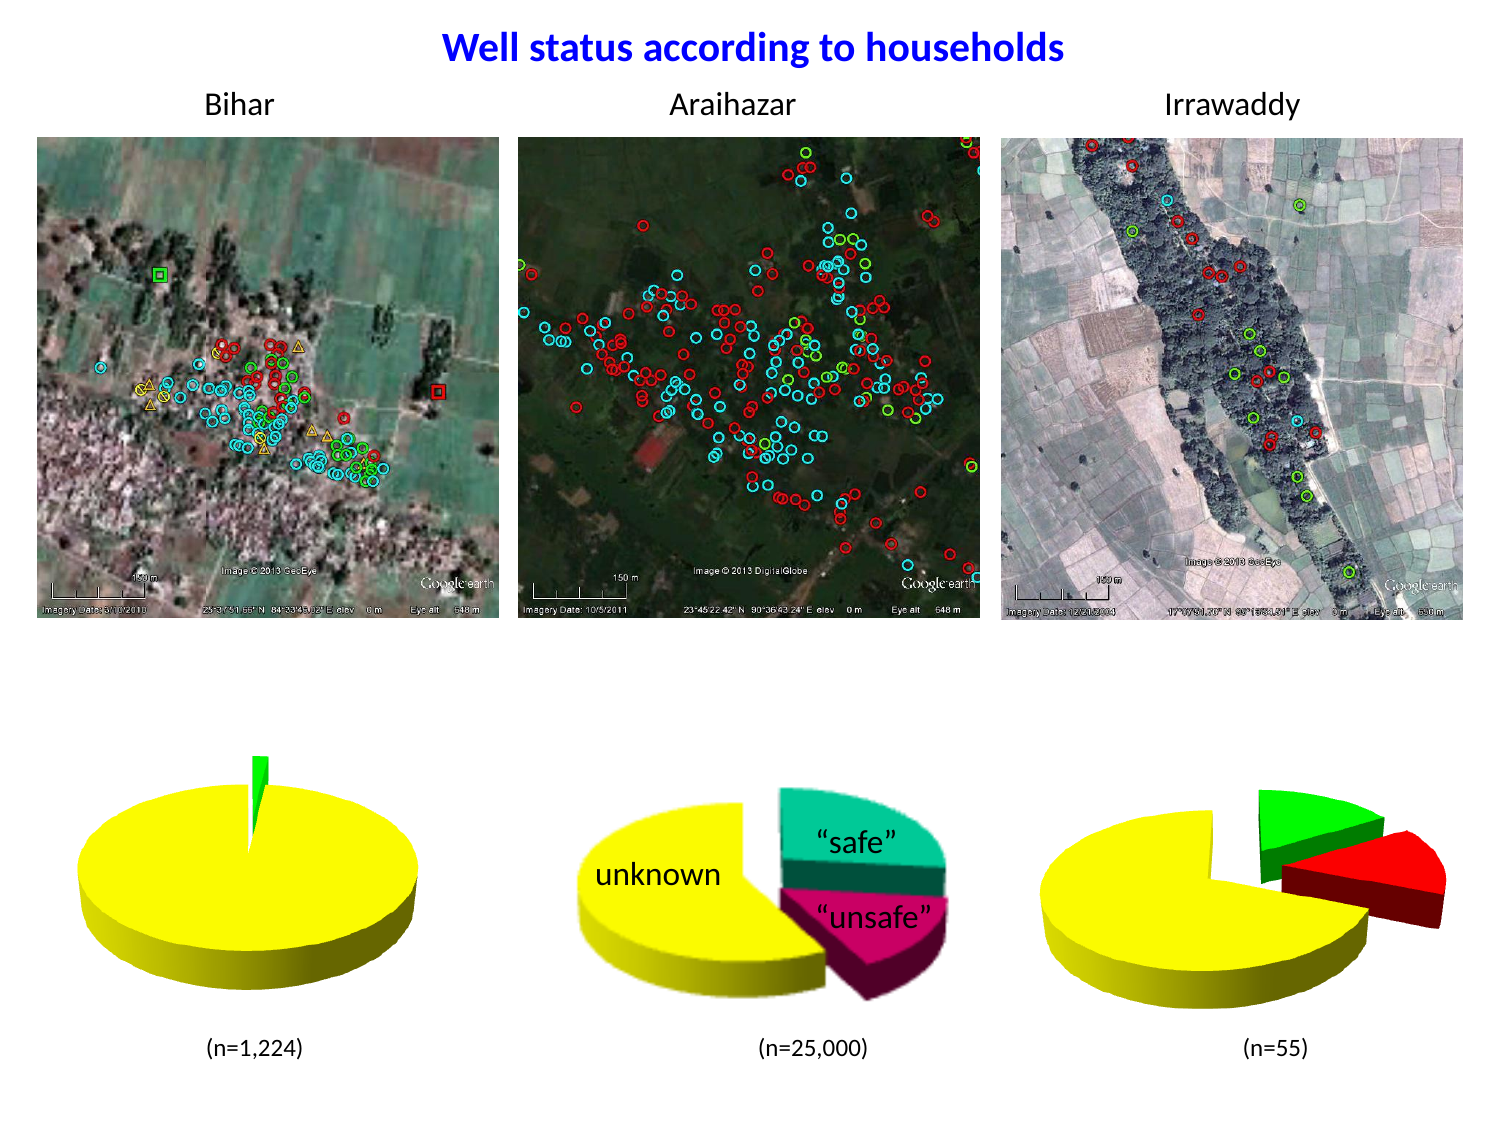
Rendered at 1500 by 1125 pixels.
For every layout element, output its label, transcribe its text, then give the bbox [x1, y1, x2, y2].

picture [574, 781, 958, 1013]
text_box Well status according to households [427, 12, 1081, 74]
picture [1001, 138, 1463, 620]
picture [1024, 781, 1454, 1024]
picture [518, 137, 980, 619]
picture [24, 737, 476, 1008]
text_box (n=1,224) (n=25,000) (n=55) [191, 1023, 1324, 1069]
picture [37, 137, 499, 619]
text_box Bihar Araihazar Irrawaddy [189, 74, 1323, 130]
